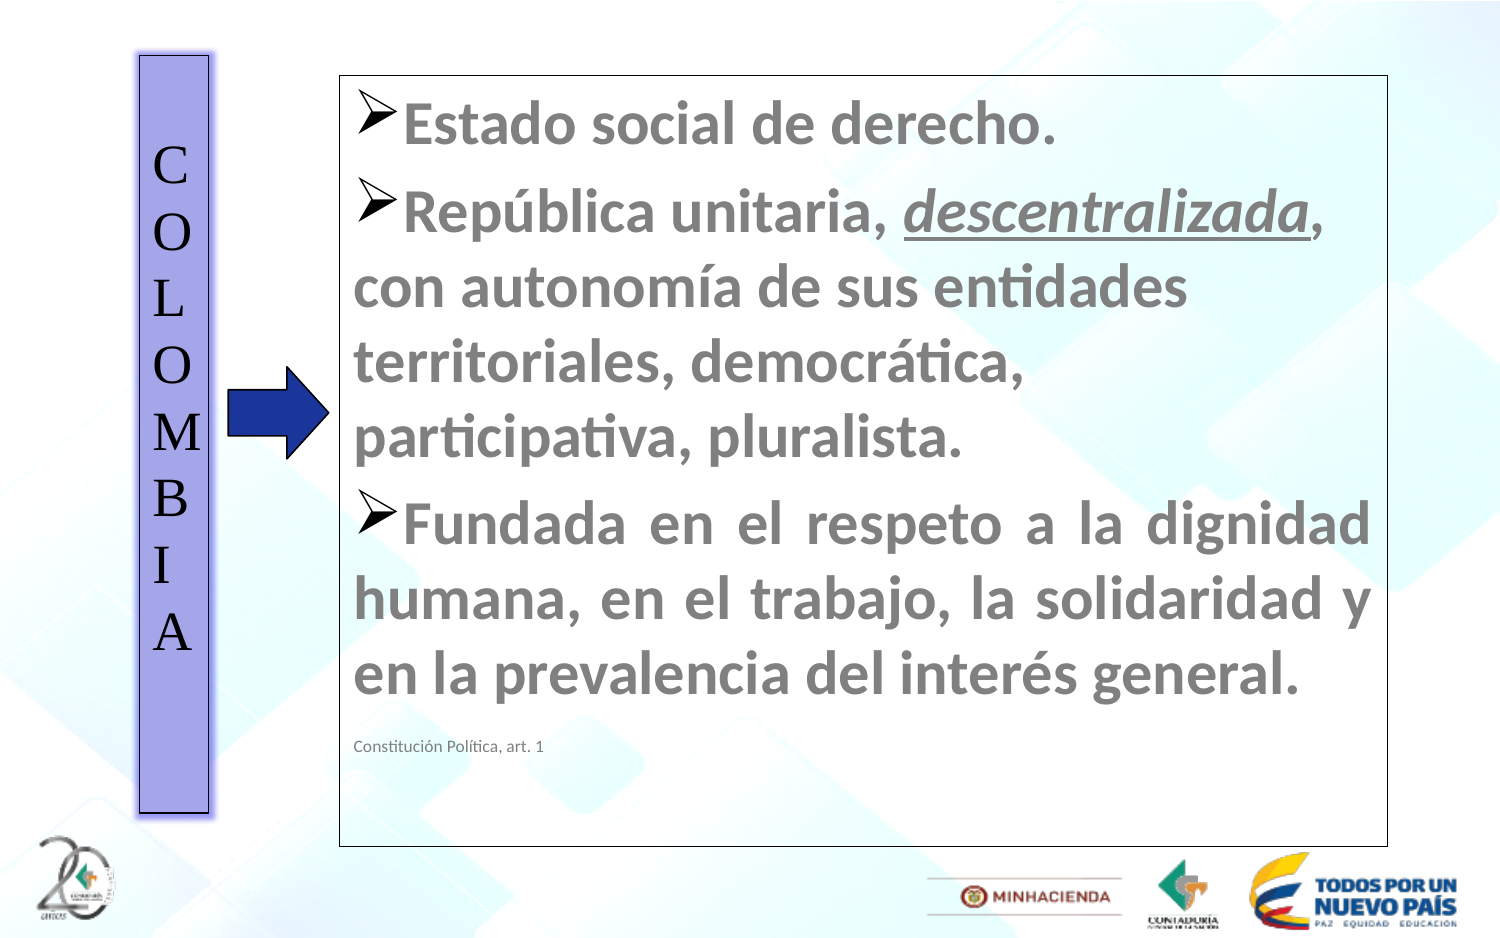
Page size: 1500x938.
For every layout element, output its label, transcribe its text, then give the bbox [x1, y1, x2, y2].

picture [1146, 857, 1220, 937]
picture [1239, 845, 1466, 938]
list Estado social de derecho. República unitaria, descentralizada, con autonomía de sus entidades territoriales, democrática, participativa, pluralista. Fundada en el respeto a la dignidad humana, en el trabajo, la solidaridad y en la prevalencia del interés general. Constitución Política, art. 1 [339, 75, 1388, 847]
picture [21, 825, 128, 931]
text_box C O L O M B I A [139, 55, 209, 814]
picture [918, 847, 1129, 938]
text_box [228, 366, 329, 459]
